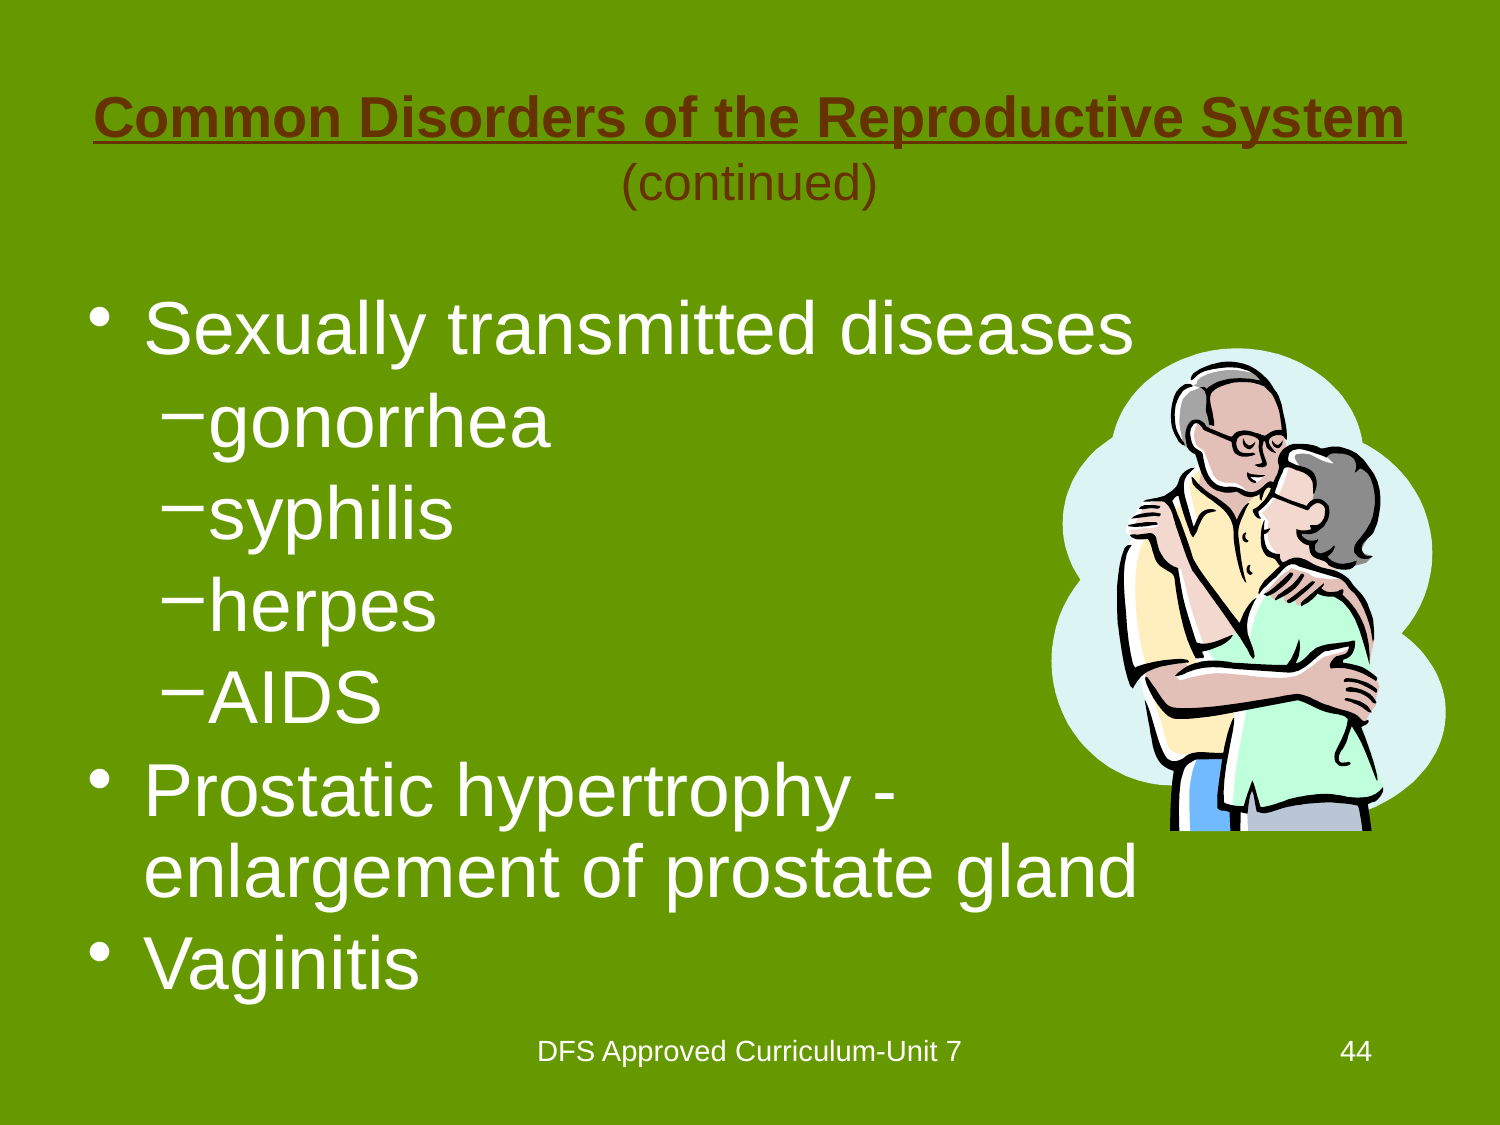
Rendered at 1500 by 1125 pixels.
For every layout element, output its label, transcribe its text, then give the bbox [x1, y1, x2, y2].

title Common Disorders of the Reproductive System (continued) [75, 45, 1425, 246]
list Sexually transmitted diseases gonorrhea syphilis herpes AIDS Prostatic hypertrophy - enlargement of prostate gland Vaginitis [72, 282, 1299, 1025]
footer DFS Approved Curriculum-Unit 7 [512, 1025, 988, 1100]
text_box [1051, 348, 1446, 832]
slide_number 44 [1074, 1025, 1388, 1100]
